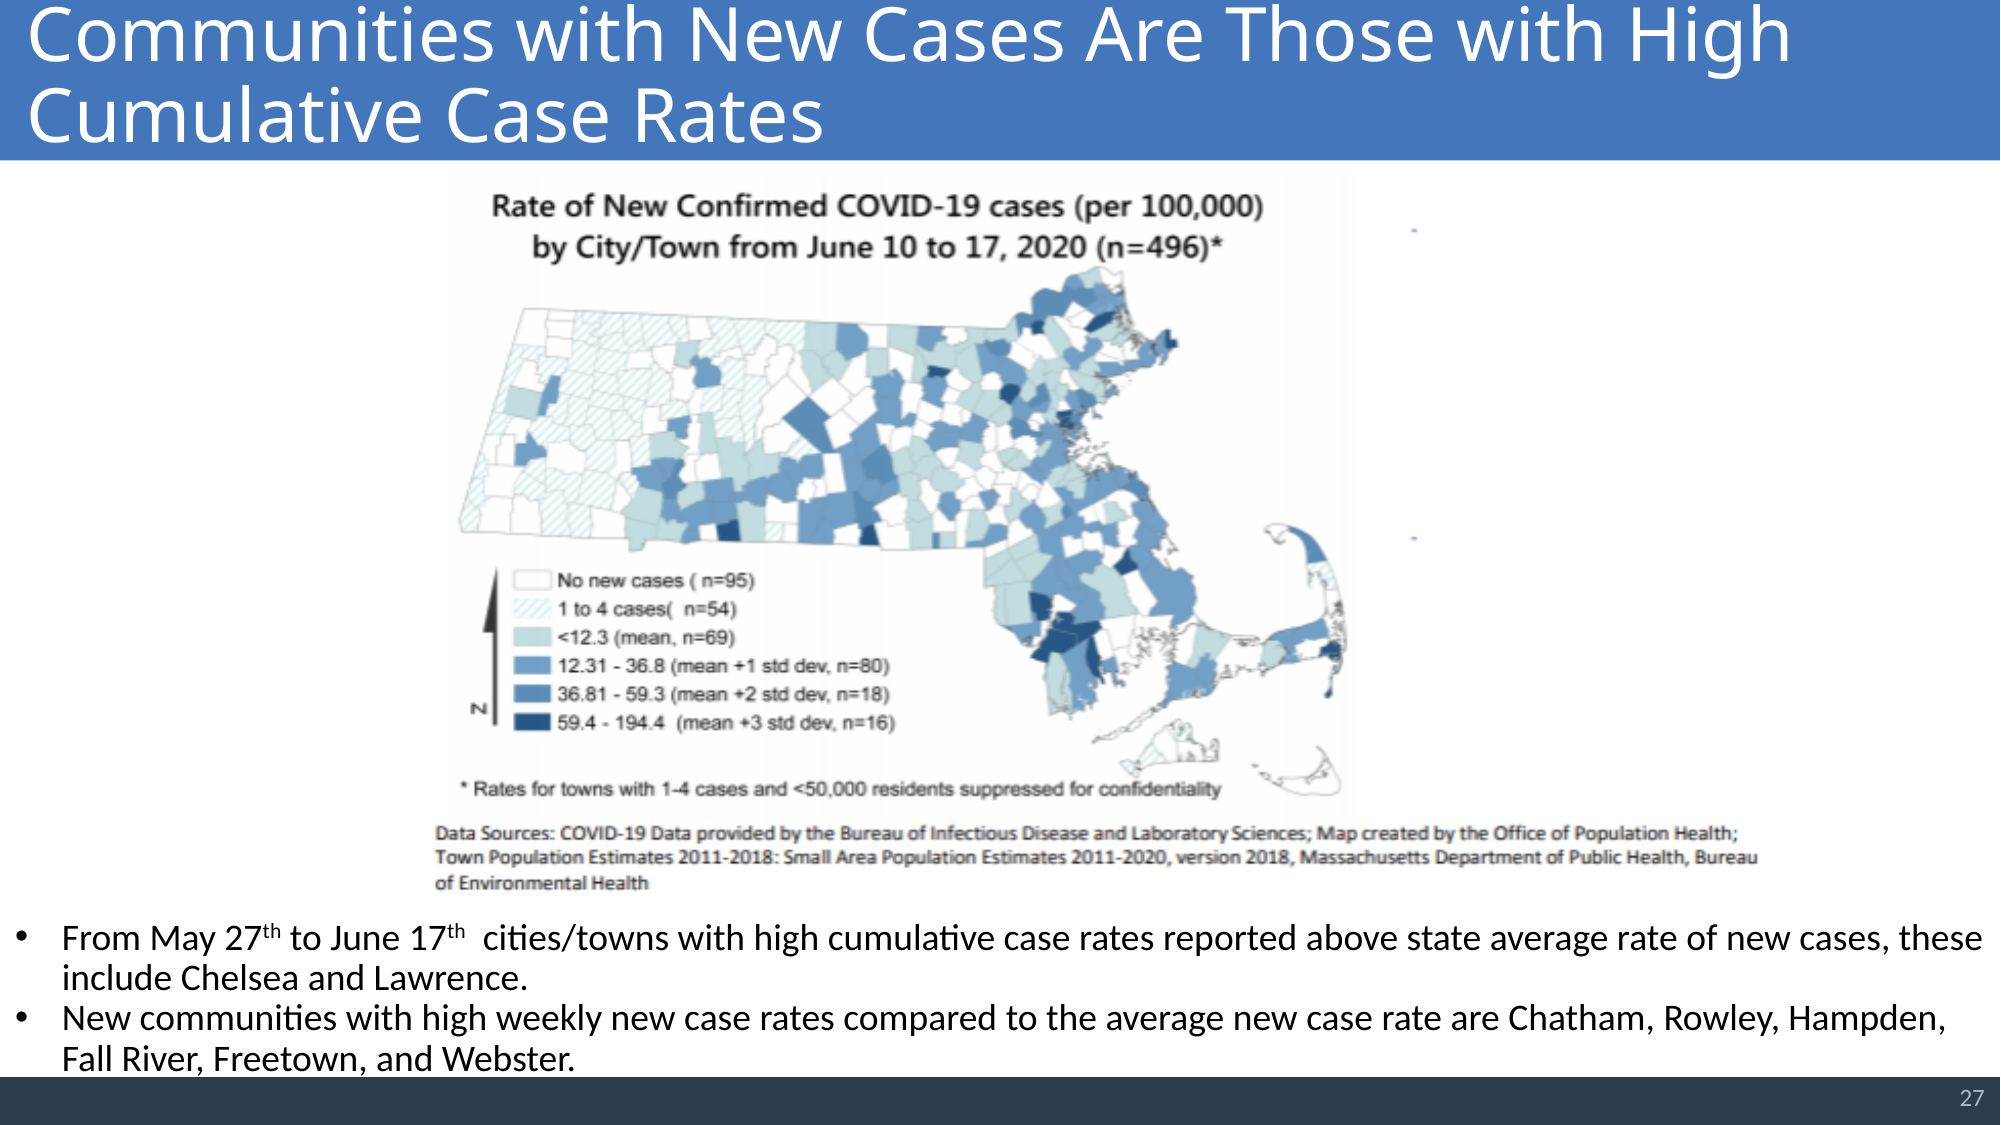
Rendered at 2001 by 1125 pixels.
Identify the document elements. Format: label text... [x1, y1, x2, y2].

slide_number 27 [1551, 1066, 2000, 1125]
text_box Communities with New Cases Are Those with High Cumulative Case Rates [11, 0, 2000, 156]
text_box From May 27th to June 17th cities/towns with high cumulative case rates reported above state average rate of new cases, these include Chelsea and Lawrence. New communities with high weekly new case rates compared to the average new case rate are Chatham, Rowley, Hampden, Fall River, Freetown, and Webster. [0, 920, 2000, 1077]
picture [428, 171, 1776, 916]
